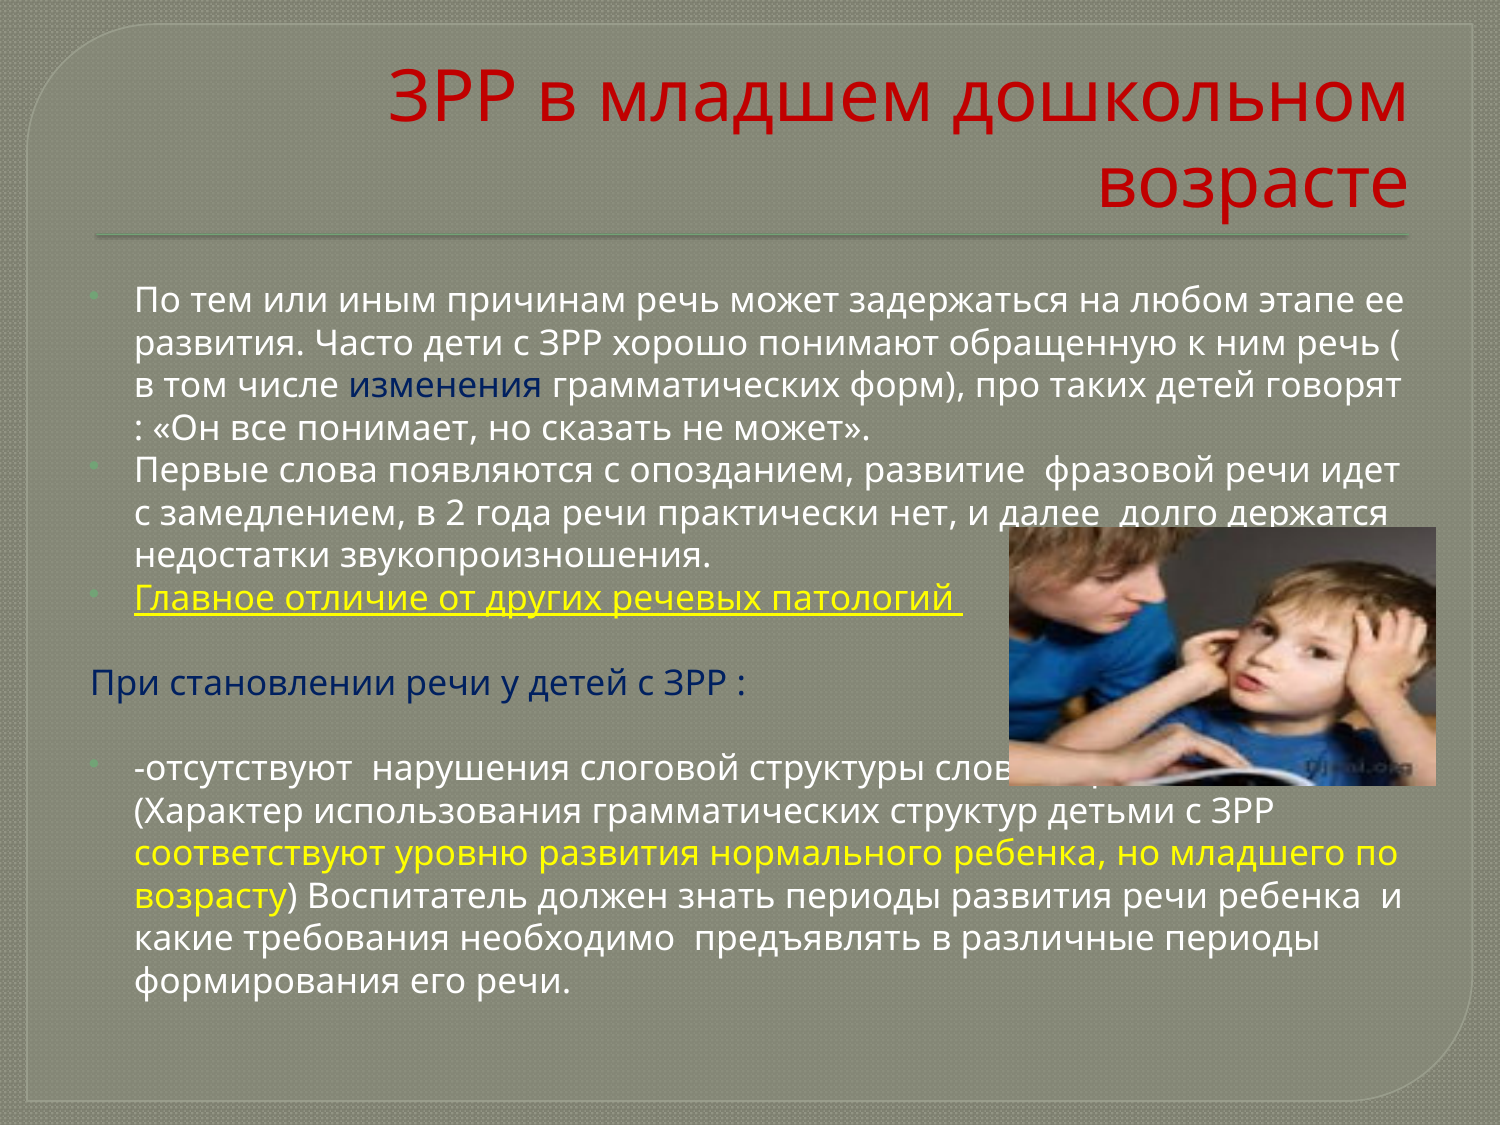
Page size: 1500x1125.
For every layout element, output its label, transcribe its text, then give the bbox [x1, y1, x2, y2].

picture [1009, 526, 1436, 786]
list По тем или иным причинам речь может задержаться на любом этапе ее развития. Часто дети с ЗРР хорошо понимают обращенную к ним речь ( в том числе изменения грамматических форм), про таких детей говорят : «Он все понимает, но сказать не может». Первые слова появляются с опозданием, развитие фразовой речи идет с замедлением, в 2 года речи практически нет, и далее долго держатся недостатки звукопроизношения. Главное отличие от других речевых патологий При становлении речи у детей с ЗРР : -отсутствуют нарушения слоговой структуры слов и аграмматизмы. (Характер использования грамматических структур детьми с ЗРР соответствуют уровню развития нормального ребенка, но младшего по возрасту) Воспитатель должен знать периоды развития речи ребенка и какие требования необходимо предъявлять в различные периоды формирования его речи. [75, 270, 1425, 1013]
title ЗРР в младшем дошкольном возрасте [75, 41, 1425, 230]
